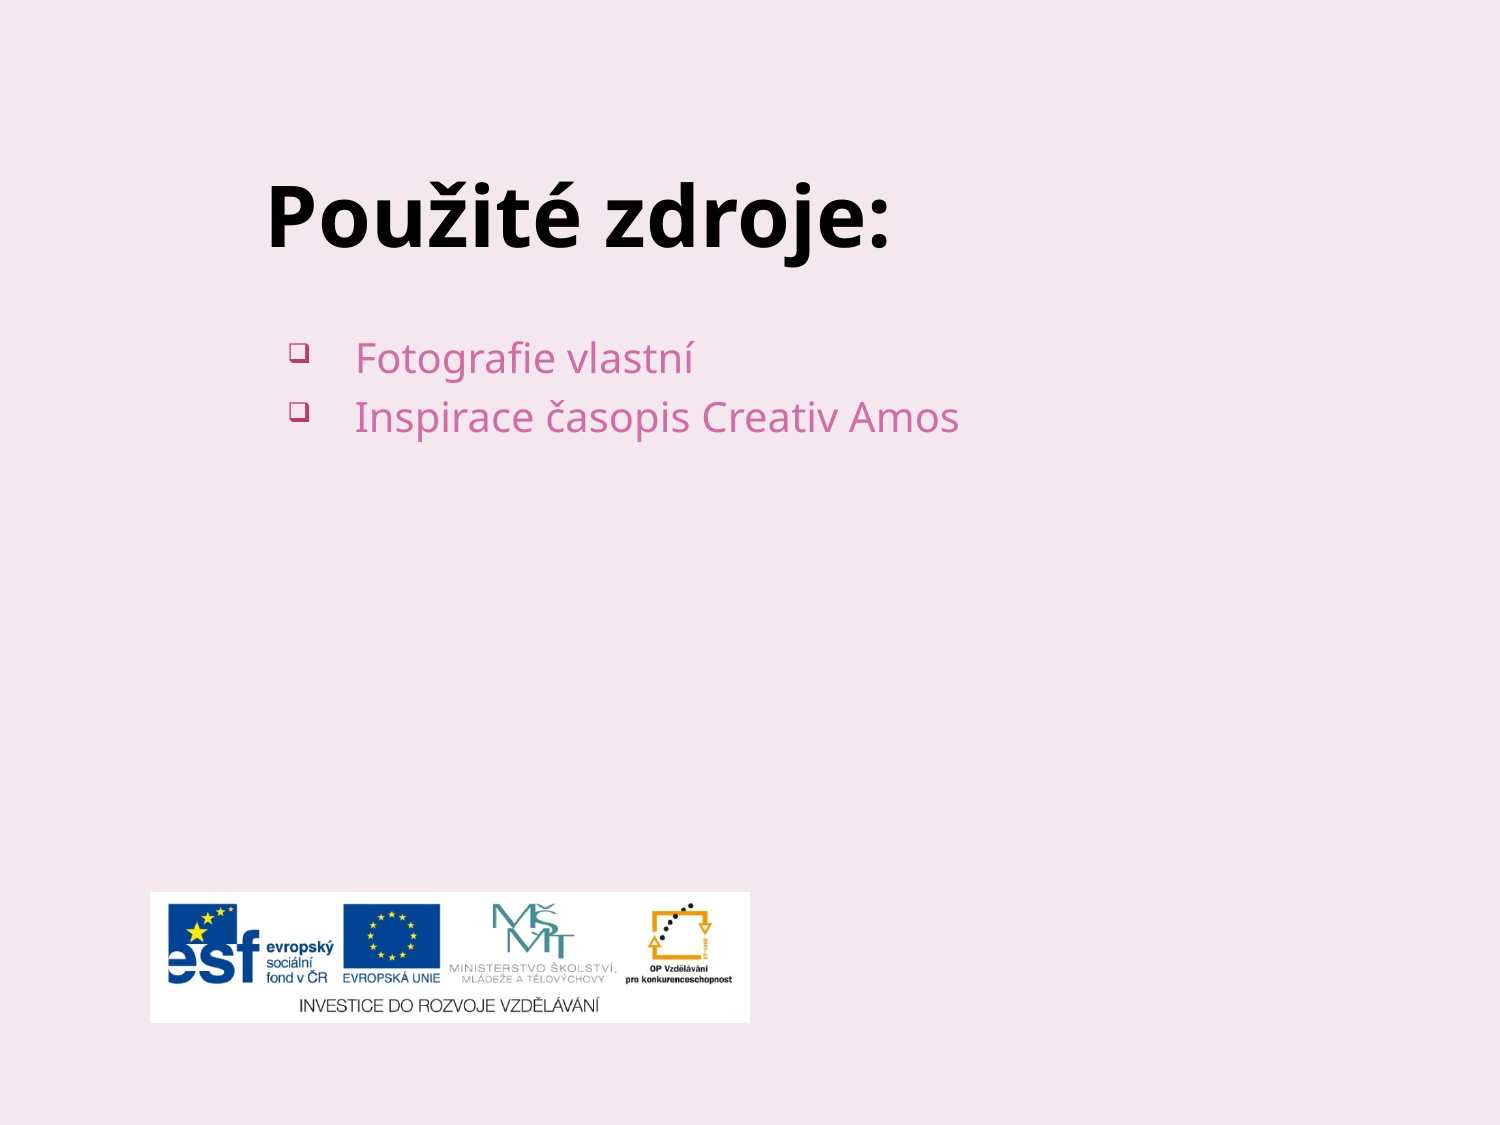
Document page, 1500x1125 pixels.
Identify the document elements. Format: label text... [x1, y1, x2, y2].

picture [149, 891, 751, 1024]
title Použité zdroje: [249, 144, 1400, 282]
list Fotografie vlastní Inspirace časopis Creativ Amos [249, 324, 1363, 700]
